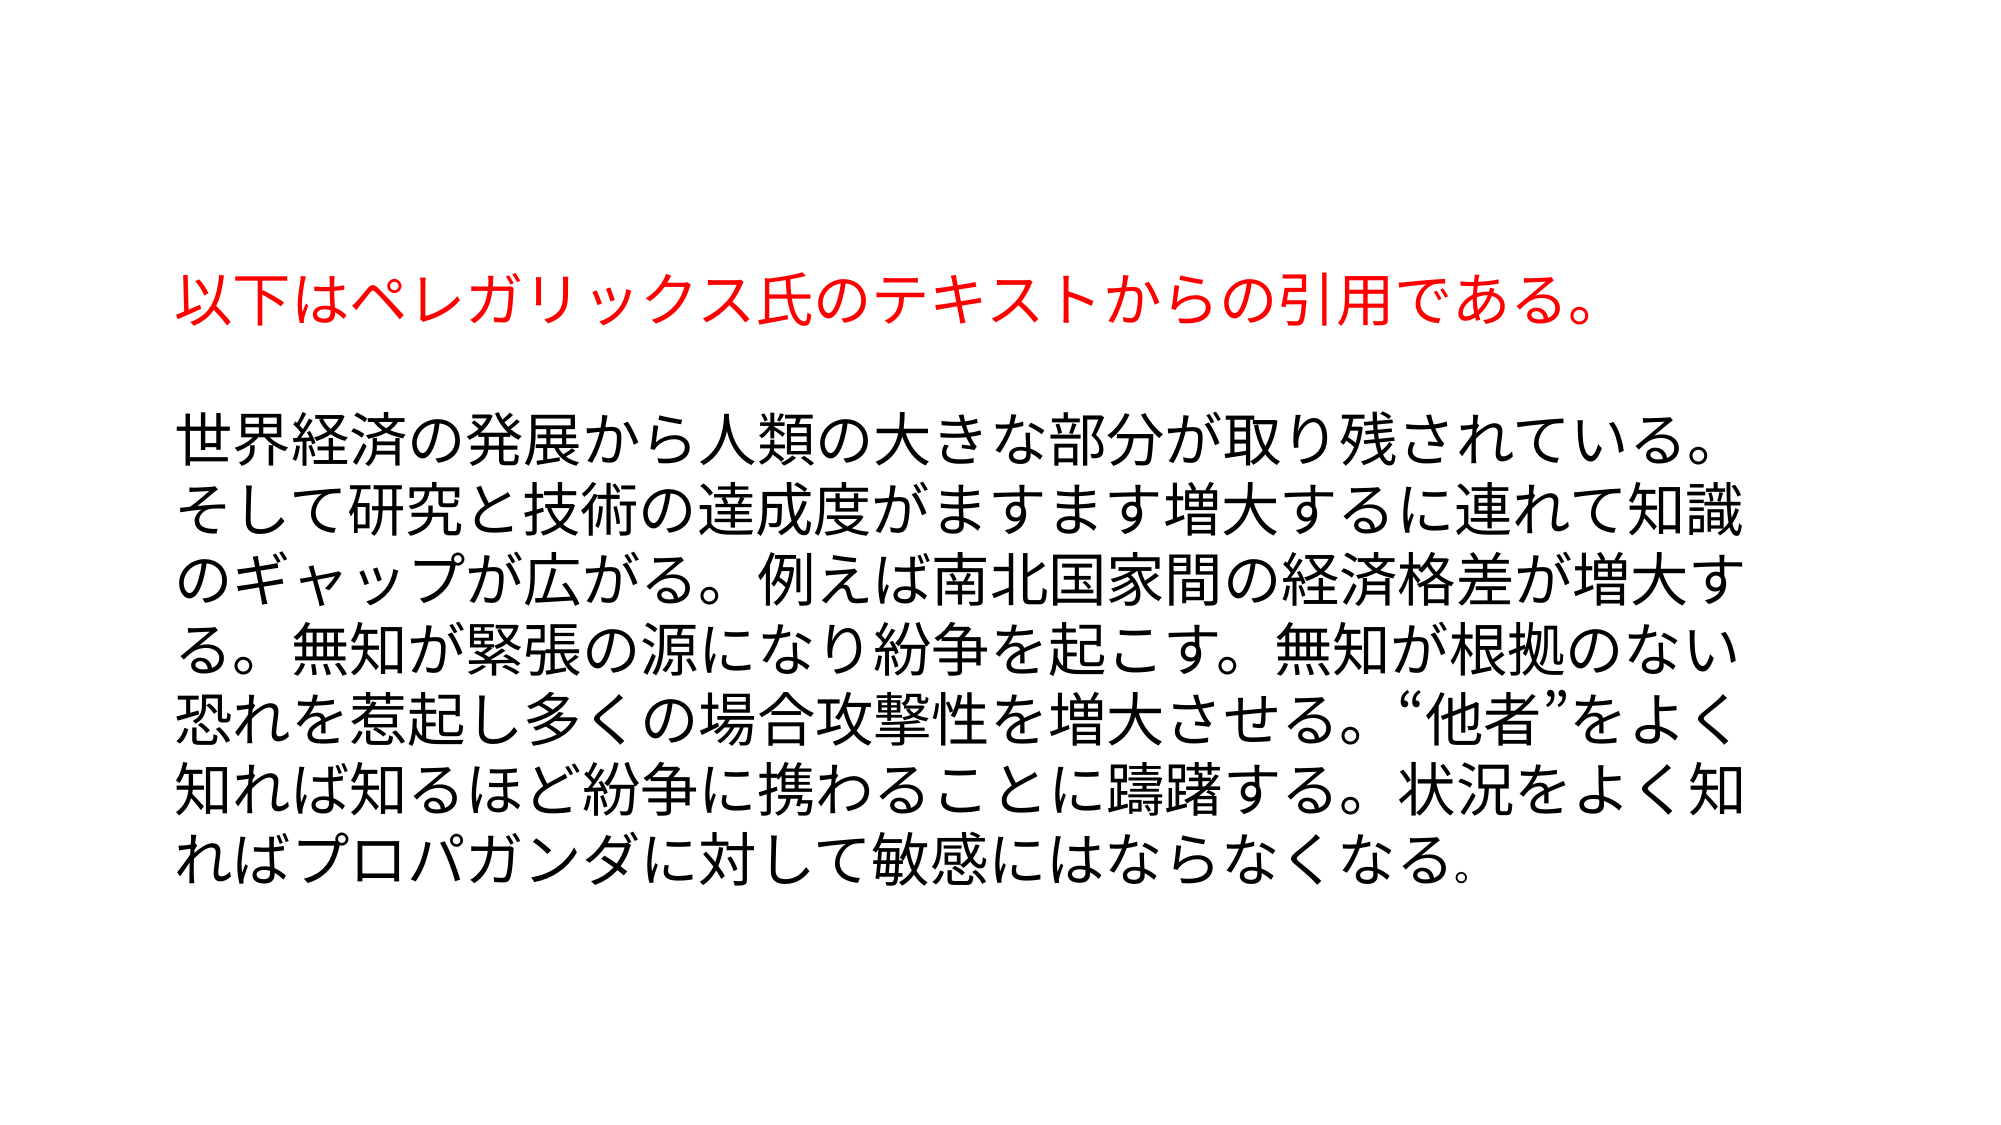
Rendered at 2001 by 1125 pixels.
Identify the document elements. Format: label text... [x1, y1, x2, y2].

text_box 以下はペレガリックス氏のテキストからの引用である。 世界経済の発展から人類の大きな部分が取り残されている。そして研究と技術の達成度がますます増大するに連れて知識のギャップが広がる。例えば南北国家間の経済格差が増大する。無知が緊張の源になり紛争を起こす。無知が根拠のない恐れを惹起し多くの場合攻撃性を増大させる。“他者”をよく知れば知るほど紛争に携わることに躊躇する。状況をよく知ればプロパガンダに対して敏感にはならなくなる。 [159, 256, 1769, 901]
